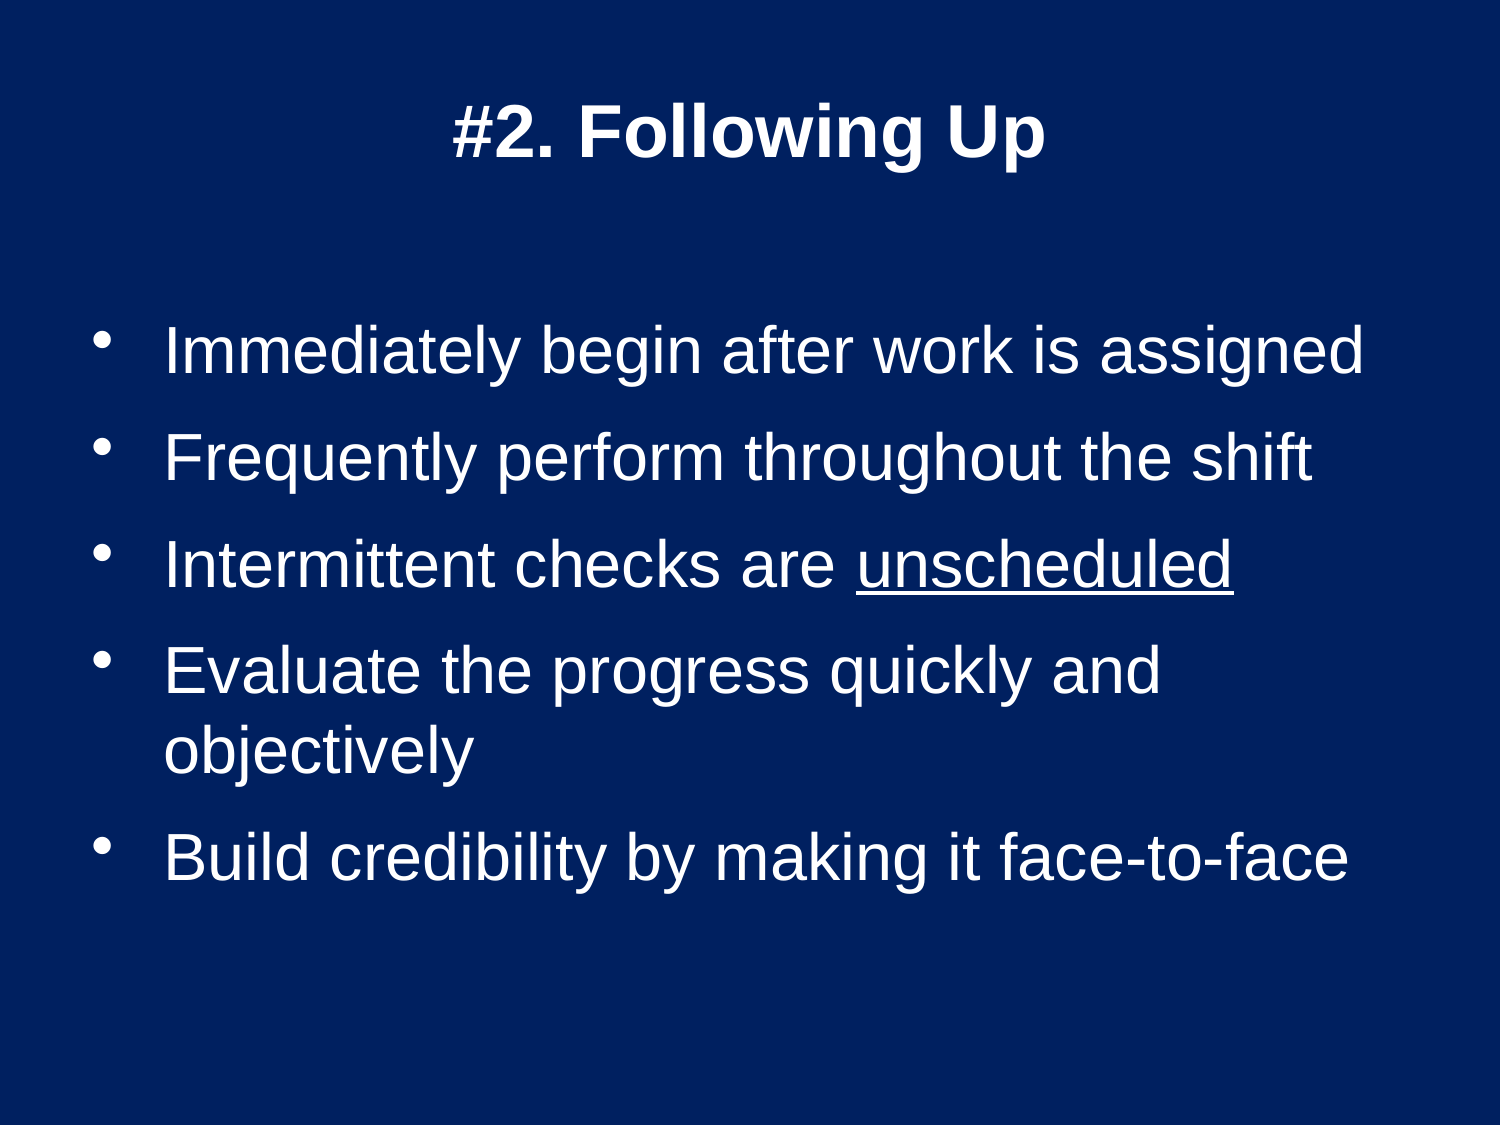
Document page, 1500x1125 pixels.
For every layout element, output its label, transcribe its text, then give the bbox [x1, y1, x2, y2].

text_box Immediately begin after work is assigned Frequently perform throughout the shift Intermittent checks are unscheduled Evaluate the progress quickly and objectively Build credibility by making it face-to-face [0, 299, 1500, 1035]
text_box #2. Following Up [0, 74, 1500, 180]
